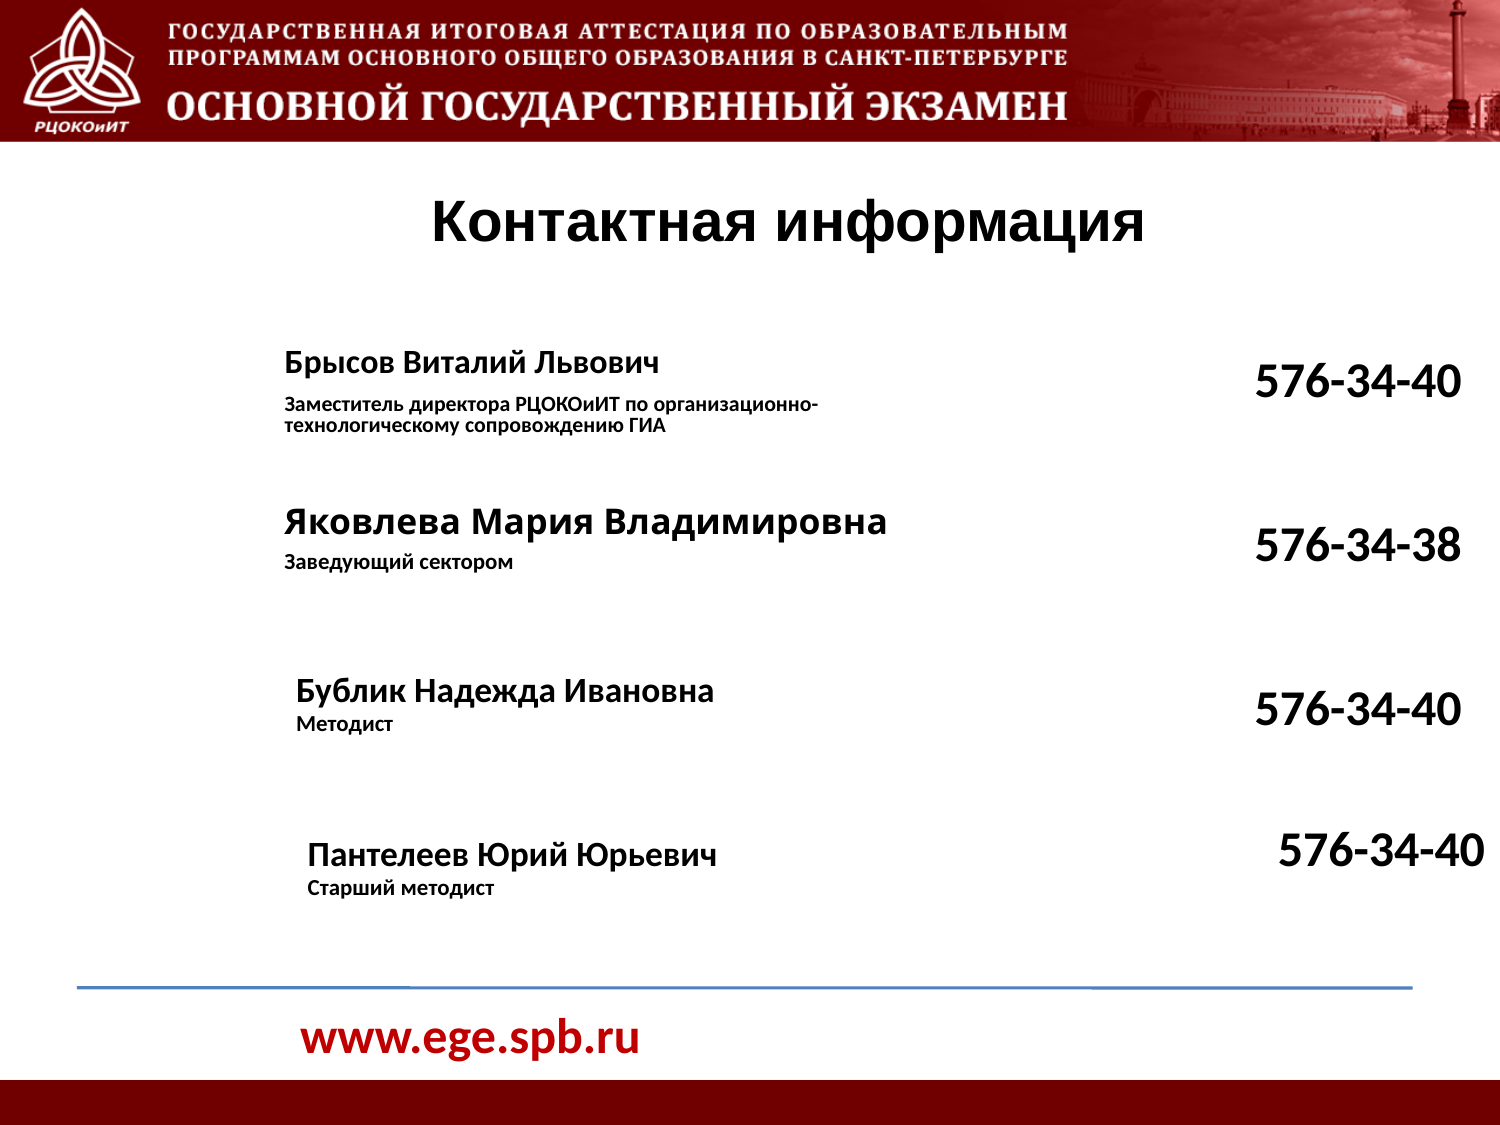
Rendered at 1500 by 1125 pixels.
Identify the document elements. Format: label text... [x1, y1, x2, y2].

text_box 576-34-40 [902, 339, 1477, 422]
text_box 576-34-40 [1125, 667, 1477, 750]
picture [0, 0, 1500, 996]
text_box 576-34-40 [1148, 808, 1500, 891]
picture [0, 1079, 1500, 1125]
text_box Бублик Надежда Ивановна Методист [281, 667, 856, 750]
text_box Пантелеев Юрий Юрьевич Старший методист [292, 832, 868, 914]
text_box Контактная информация [292, 175, 1286, 261]
text_box [292, 796, 1125, 879]
text_box 576-34-38 [902, 503, 1477, 586]
text_box www.ege.spb.ru [0, 996, 1500, 1079]
text_box Яковлева Мария Владимировна Заведующий сектором [269, 492, 1102, 575]
text_box [902, 785, 1477, 868]
subtitle Брысов Виталий Львович Заместитель директора РЦОКОиИТ по организационно-технологическому сопровождению ГИА [269, 339, 891, 446]
